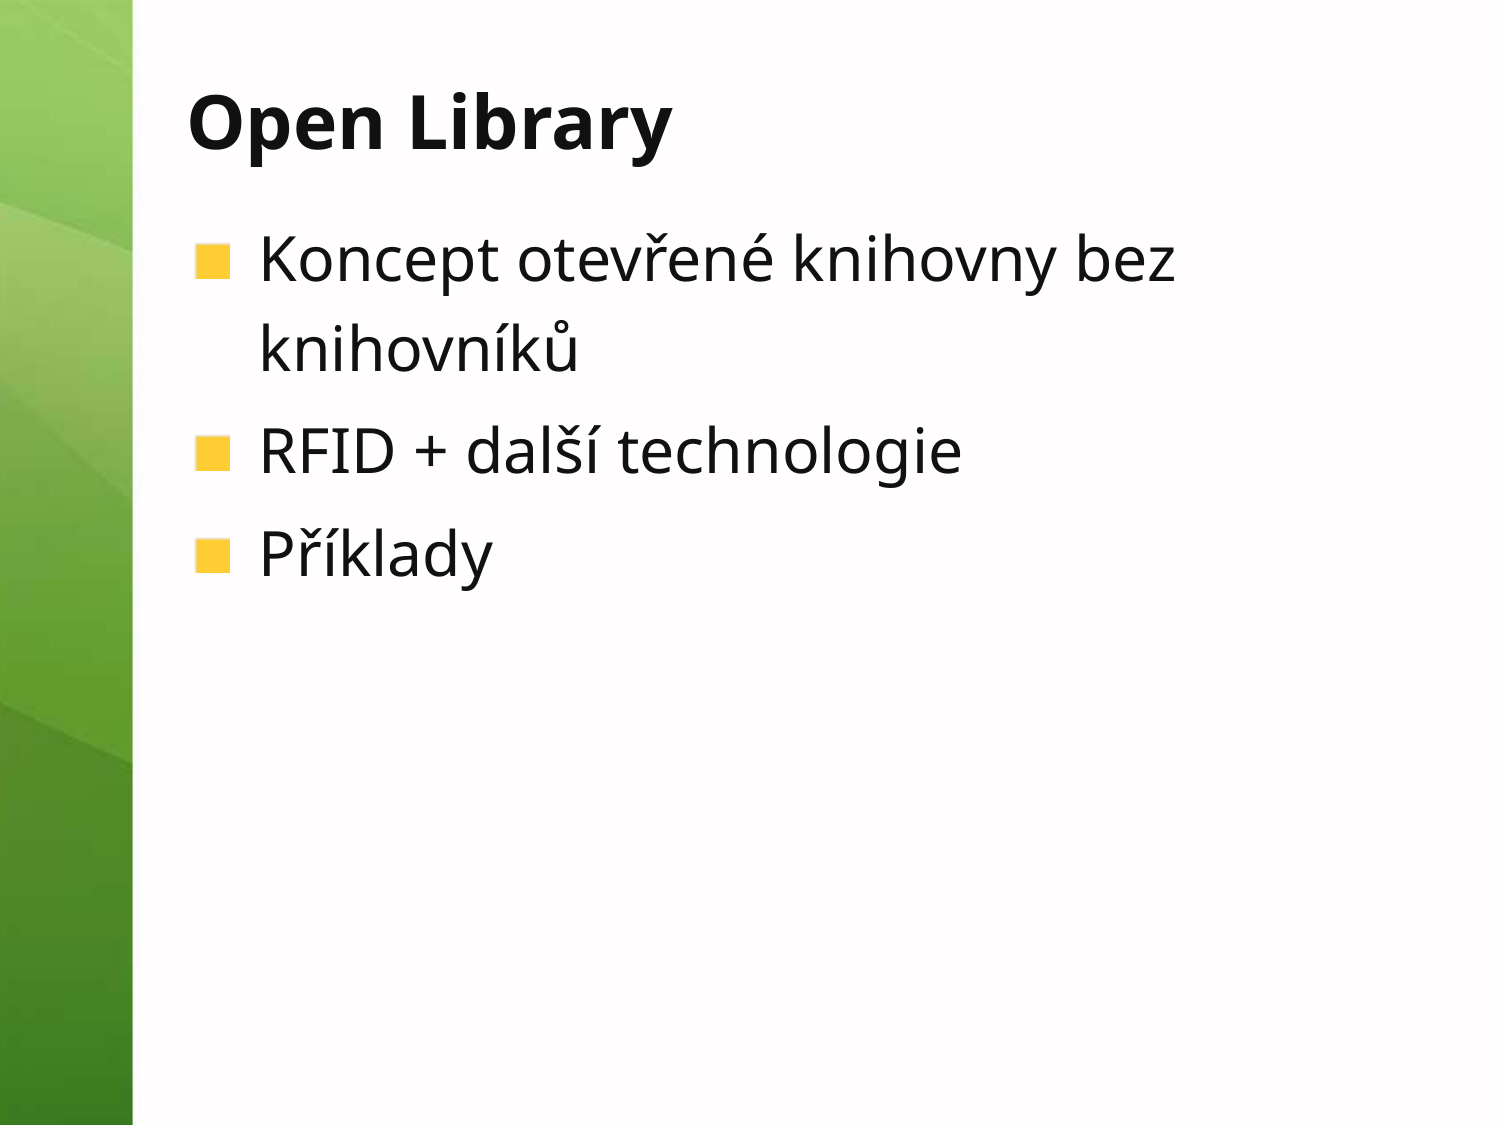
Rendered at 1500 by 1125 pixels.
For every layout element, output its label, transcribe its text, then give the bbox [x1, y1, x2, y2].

title Open Library [171, 77, 1447, 161]
picture [0, 0, 1500, 1125]
list Koncept otevřené knihovny bez knihovníků RFID + další technologie Příklady [171, 196, 1447, 1094]
